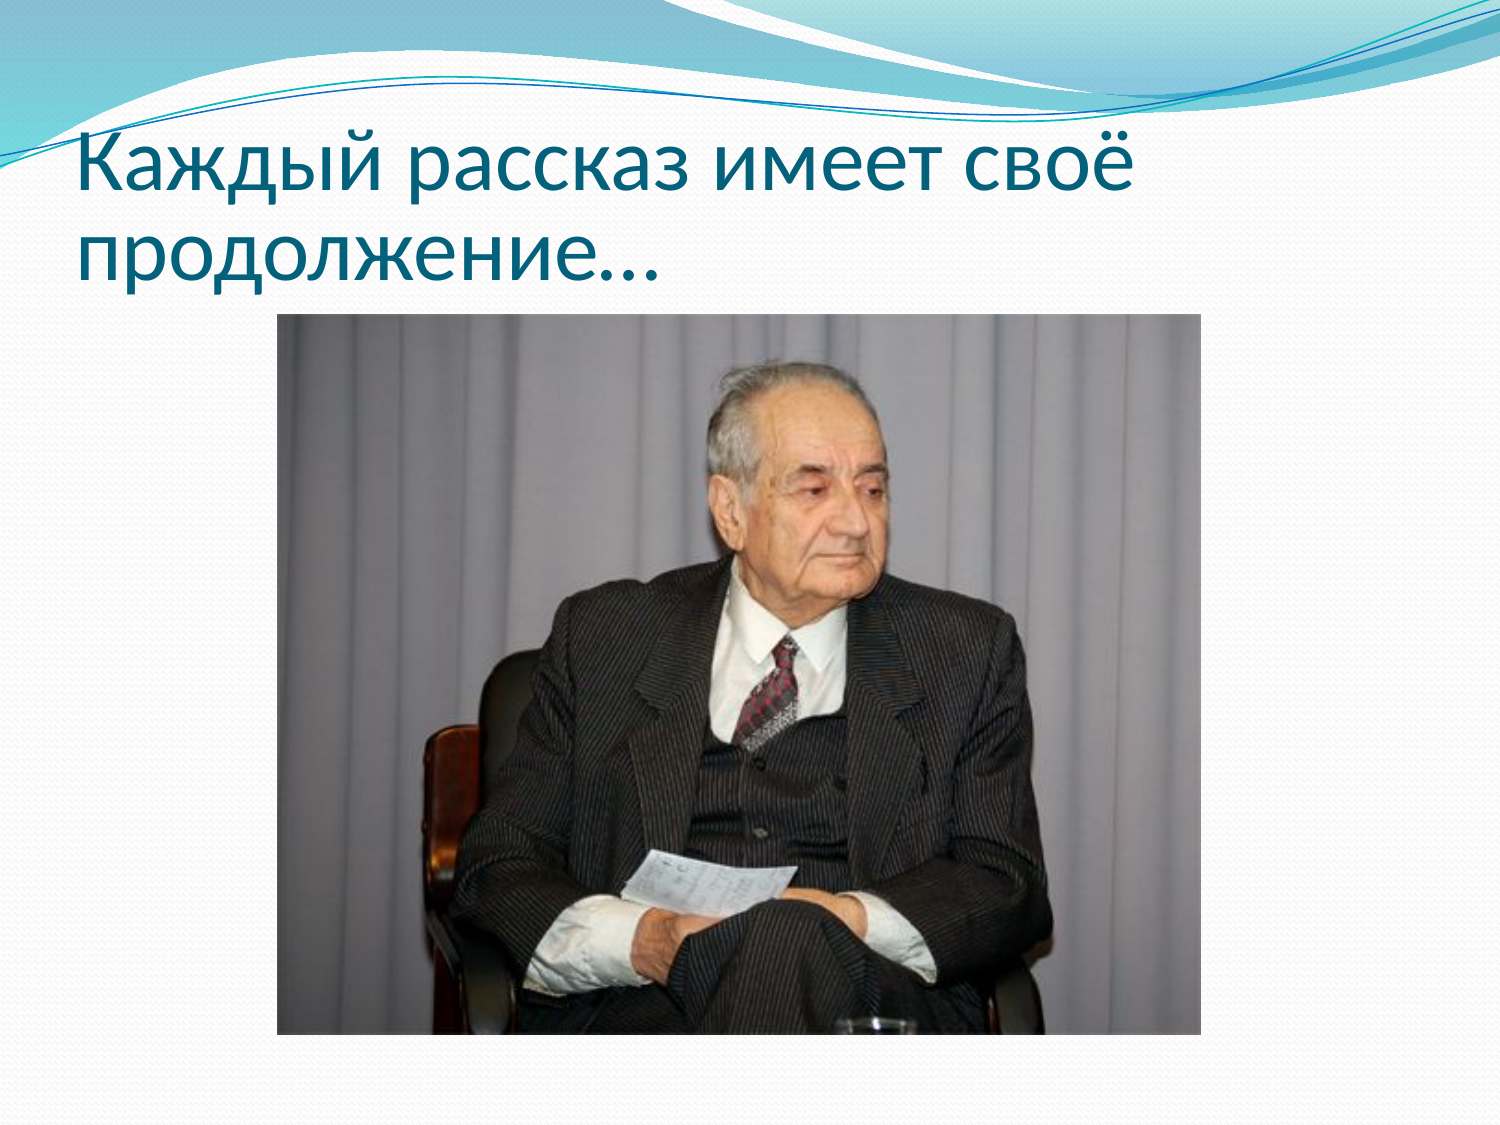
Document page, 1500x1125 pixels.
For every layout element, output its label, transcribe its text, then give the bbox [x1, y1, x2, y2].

title Каждый рассказ имеет своё продолжение… [75, 115, 1425, 303]
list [277, 314, 1201, 1036]
